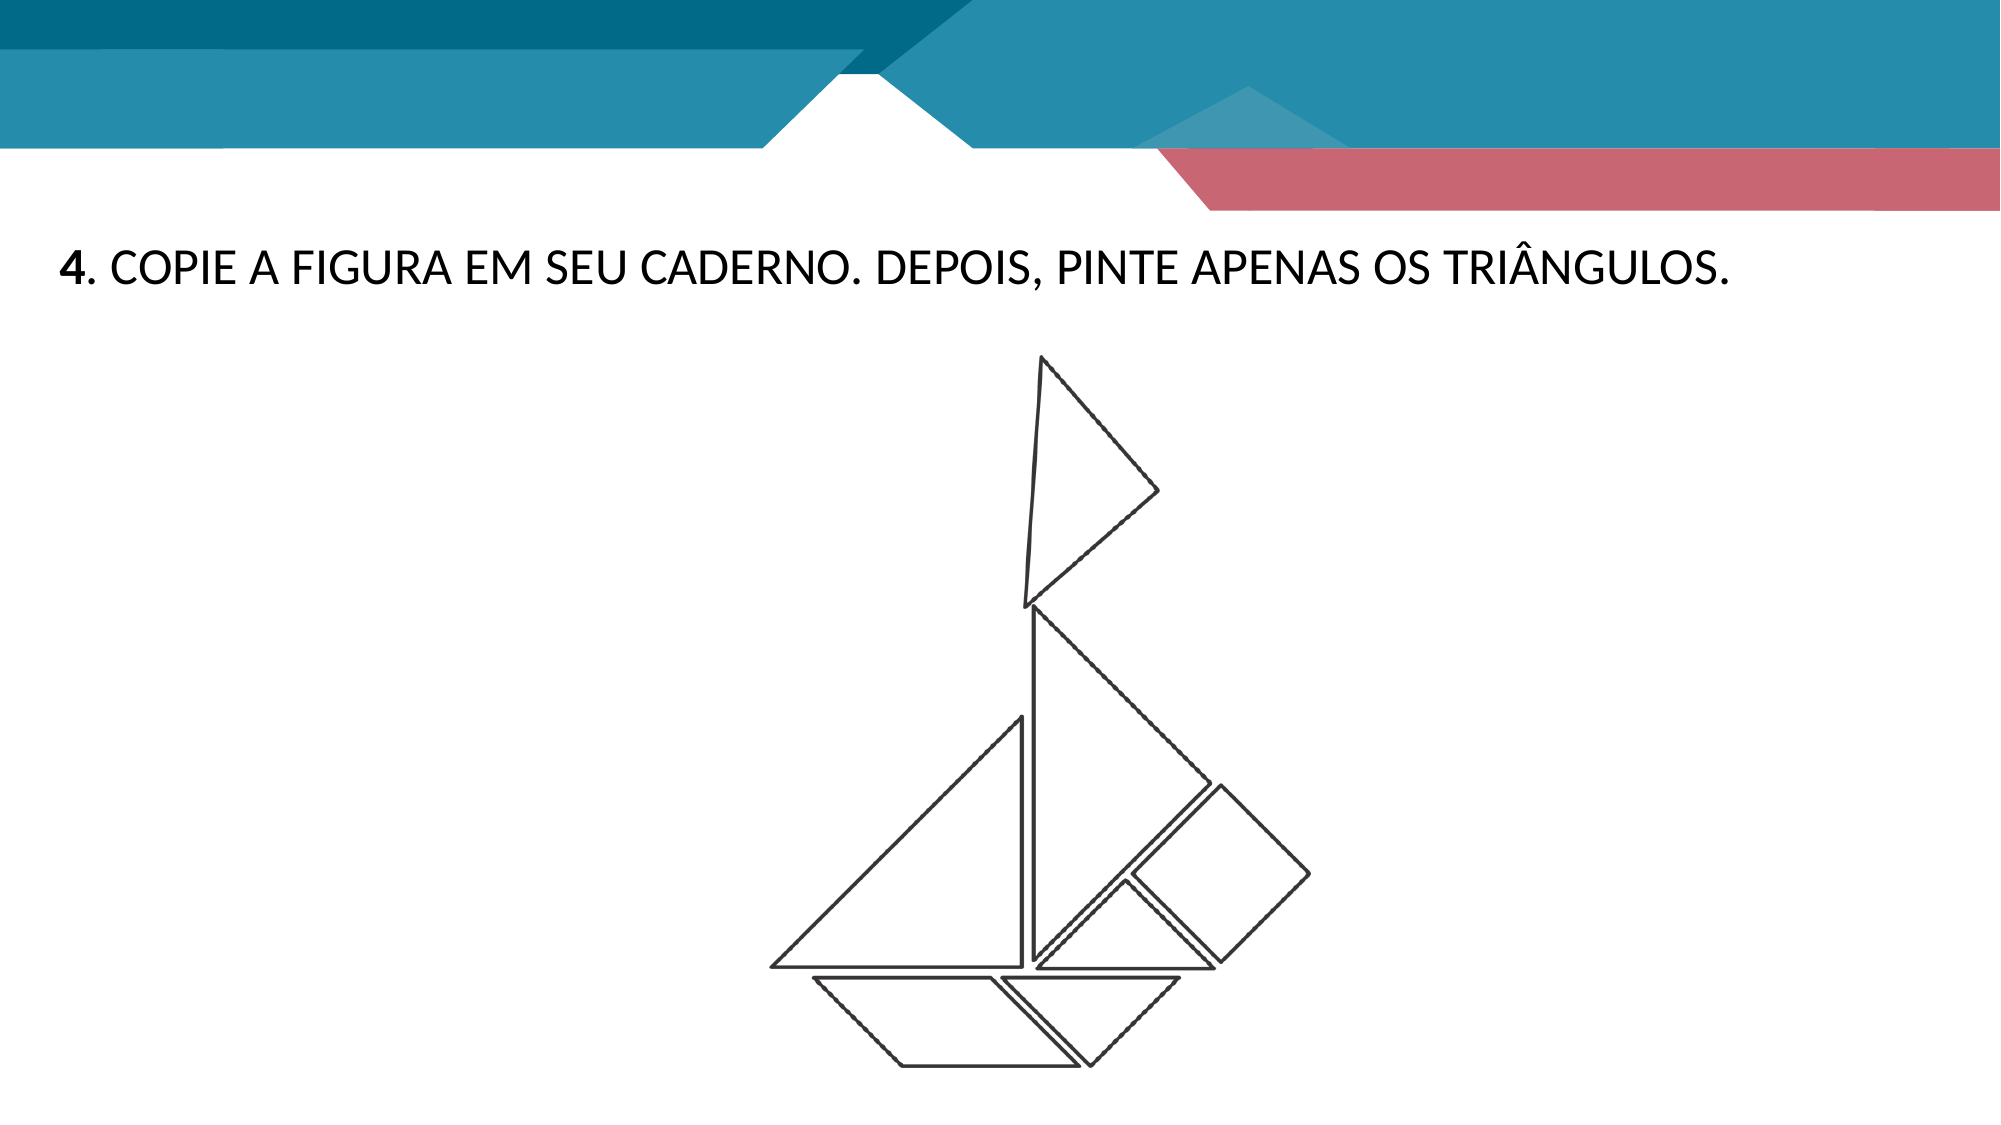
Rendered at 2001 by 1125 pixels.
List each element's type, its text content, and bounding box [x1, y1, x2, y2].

picture [769, 355, 1311, 1068]
text_box 4. COPIE A FIGURA EM SEU CADERNO. DEPOIS, PINTE APENAS OS TRIÂNGULOS. [44, 215, 1995, 303]
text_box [0, 0, 2000, 211]
